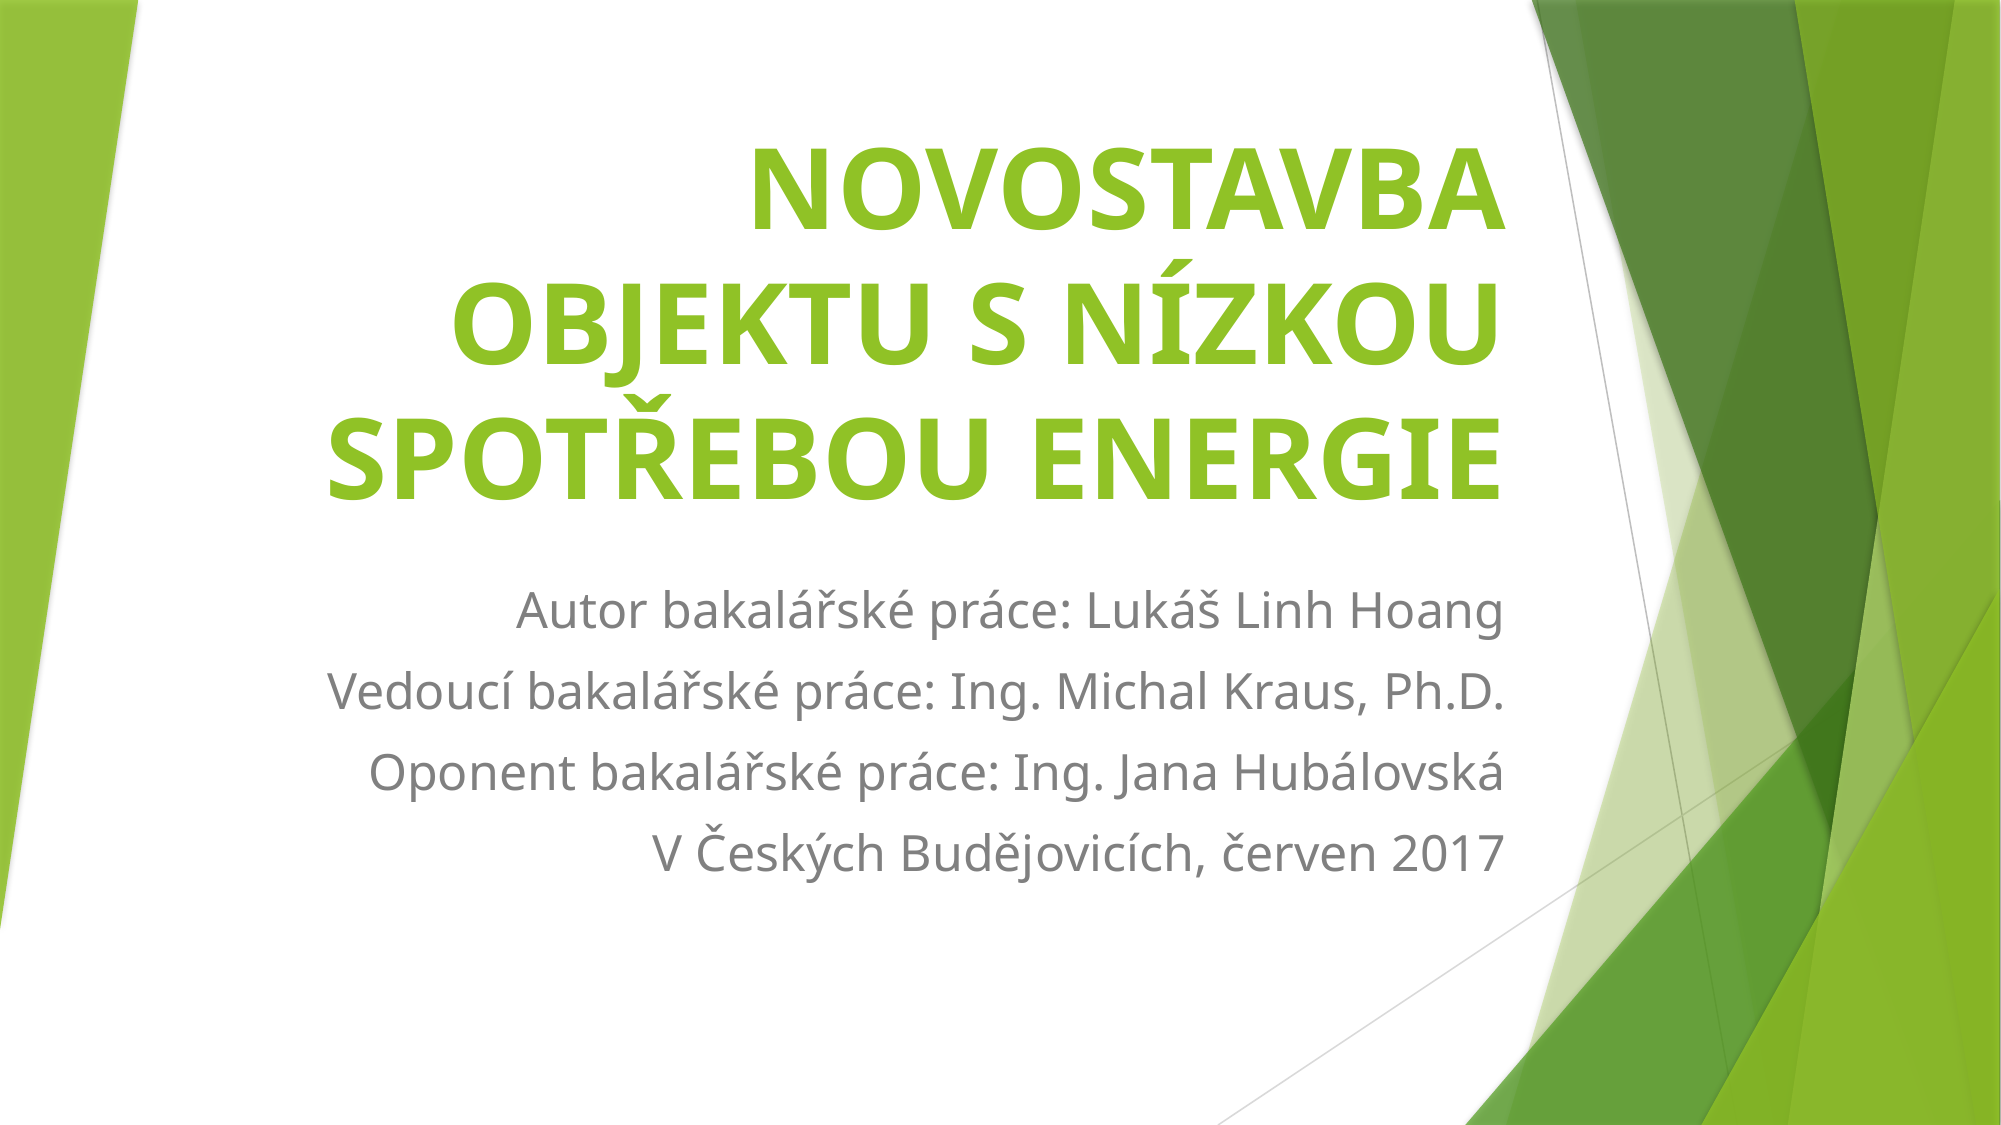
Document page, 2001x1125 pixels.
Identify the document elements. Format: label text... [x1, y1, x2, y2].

subtitle Autor bakalářské práce: Lukáš Linh Hoang Vedoucí bakalářské práce: Ing. Michal Kraus, Ph.D. Oponent bakalářské práce: Ing. Jana Hubálovská V Českých Budějovicích, červen 2017 [247, 571, 1522, 1015]
title Novostavba objektu s nízkou spotřebou energie [247, 394, 1522, 571]
